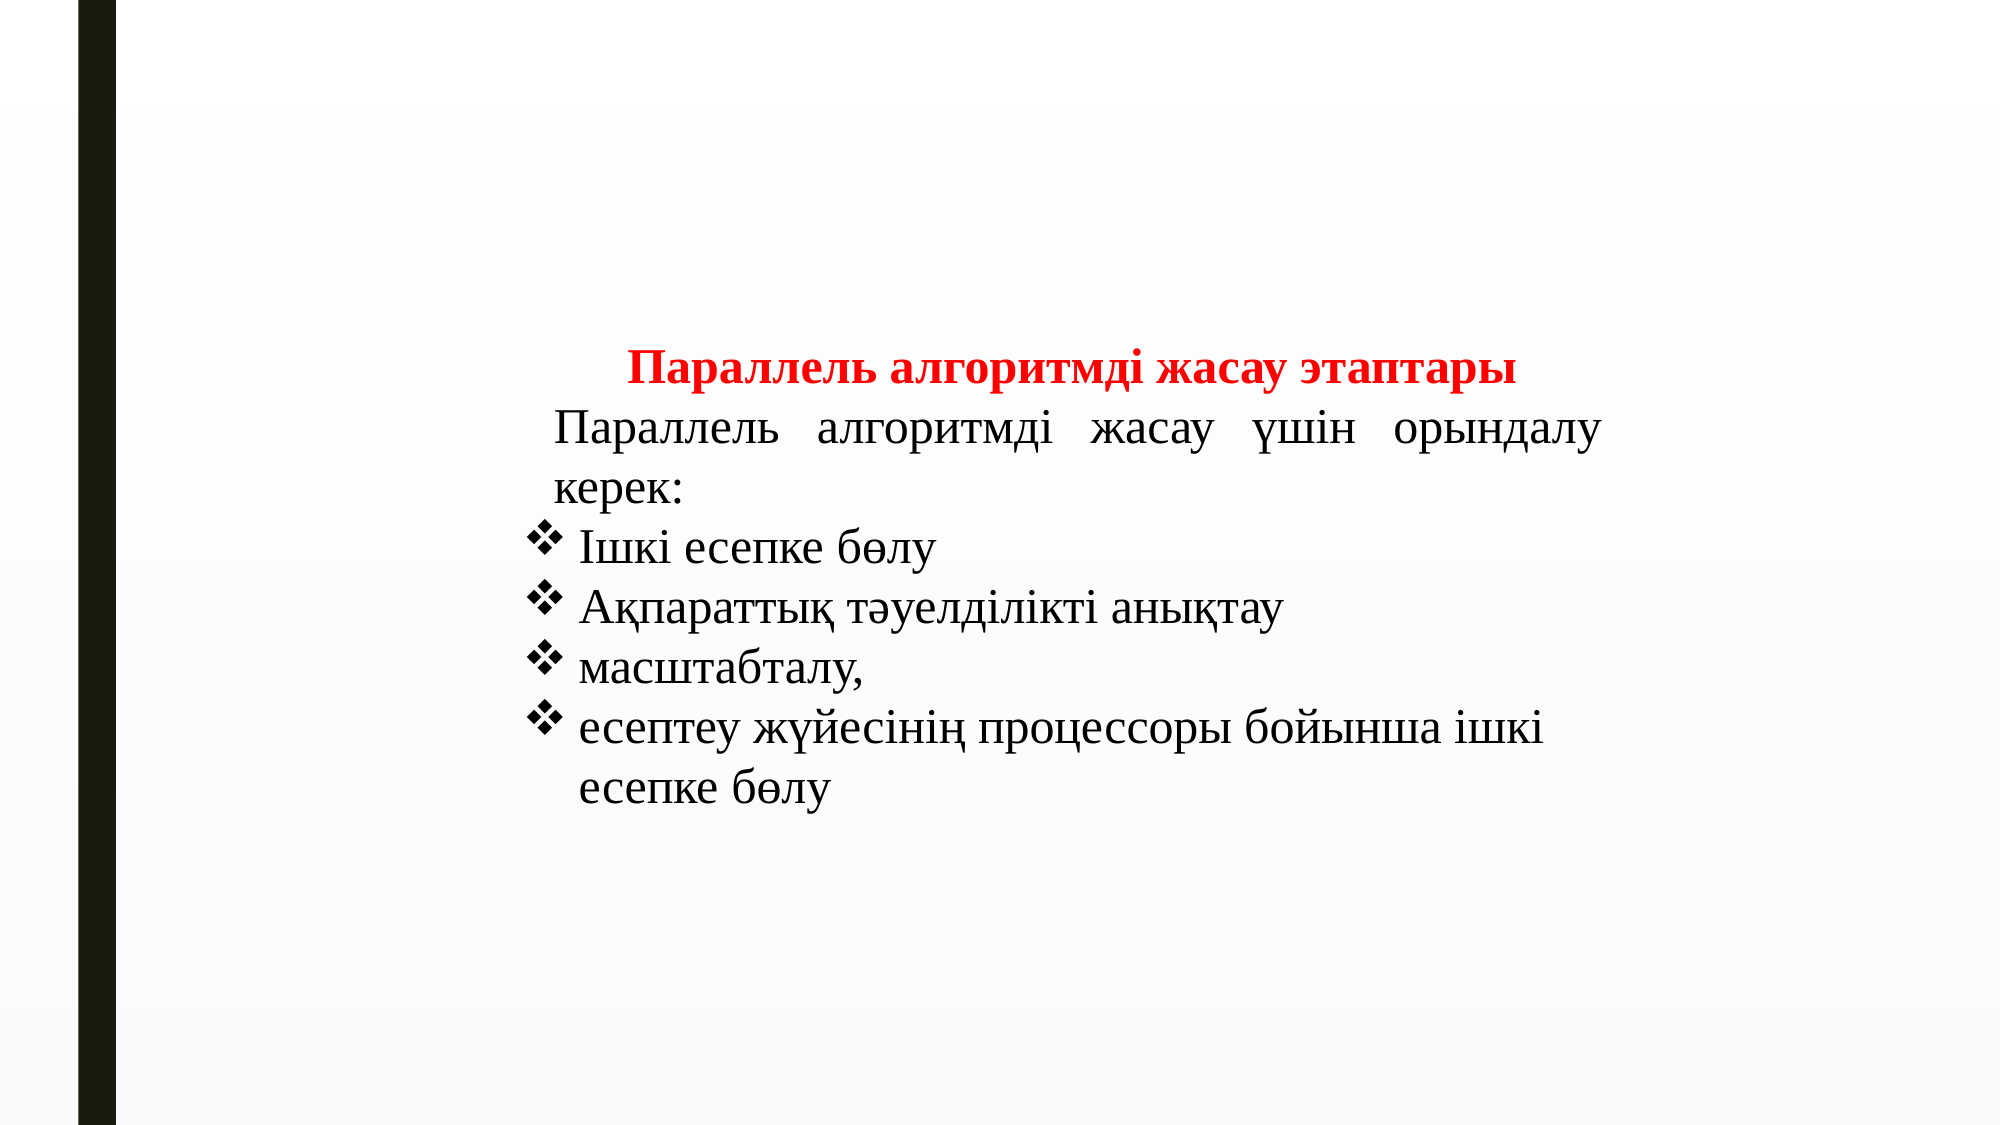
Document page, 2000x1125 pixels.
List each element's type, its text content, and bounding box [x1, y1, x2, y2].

text_box Параллель алгоритмді жасау этаптары Параллель алгоритмді жасау үшін орындалу керек: Ішкі есепке бөлу Ақпараттық тəуелділікті анықтау масштабталу, есептеу жүйесінің процессоры бойынша ішкі есепке бөлу [432, 326, 1744, 821]
